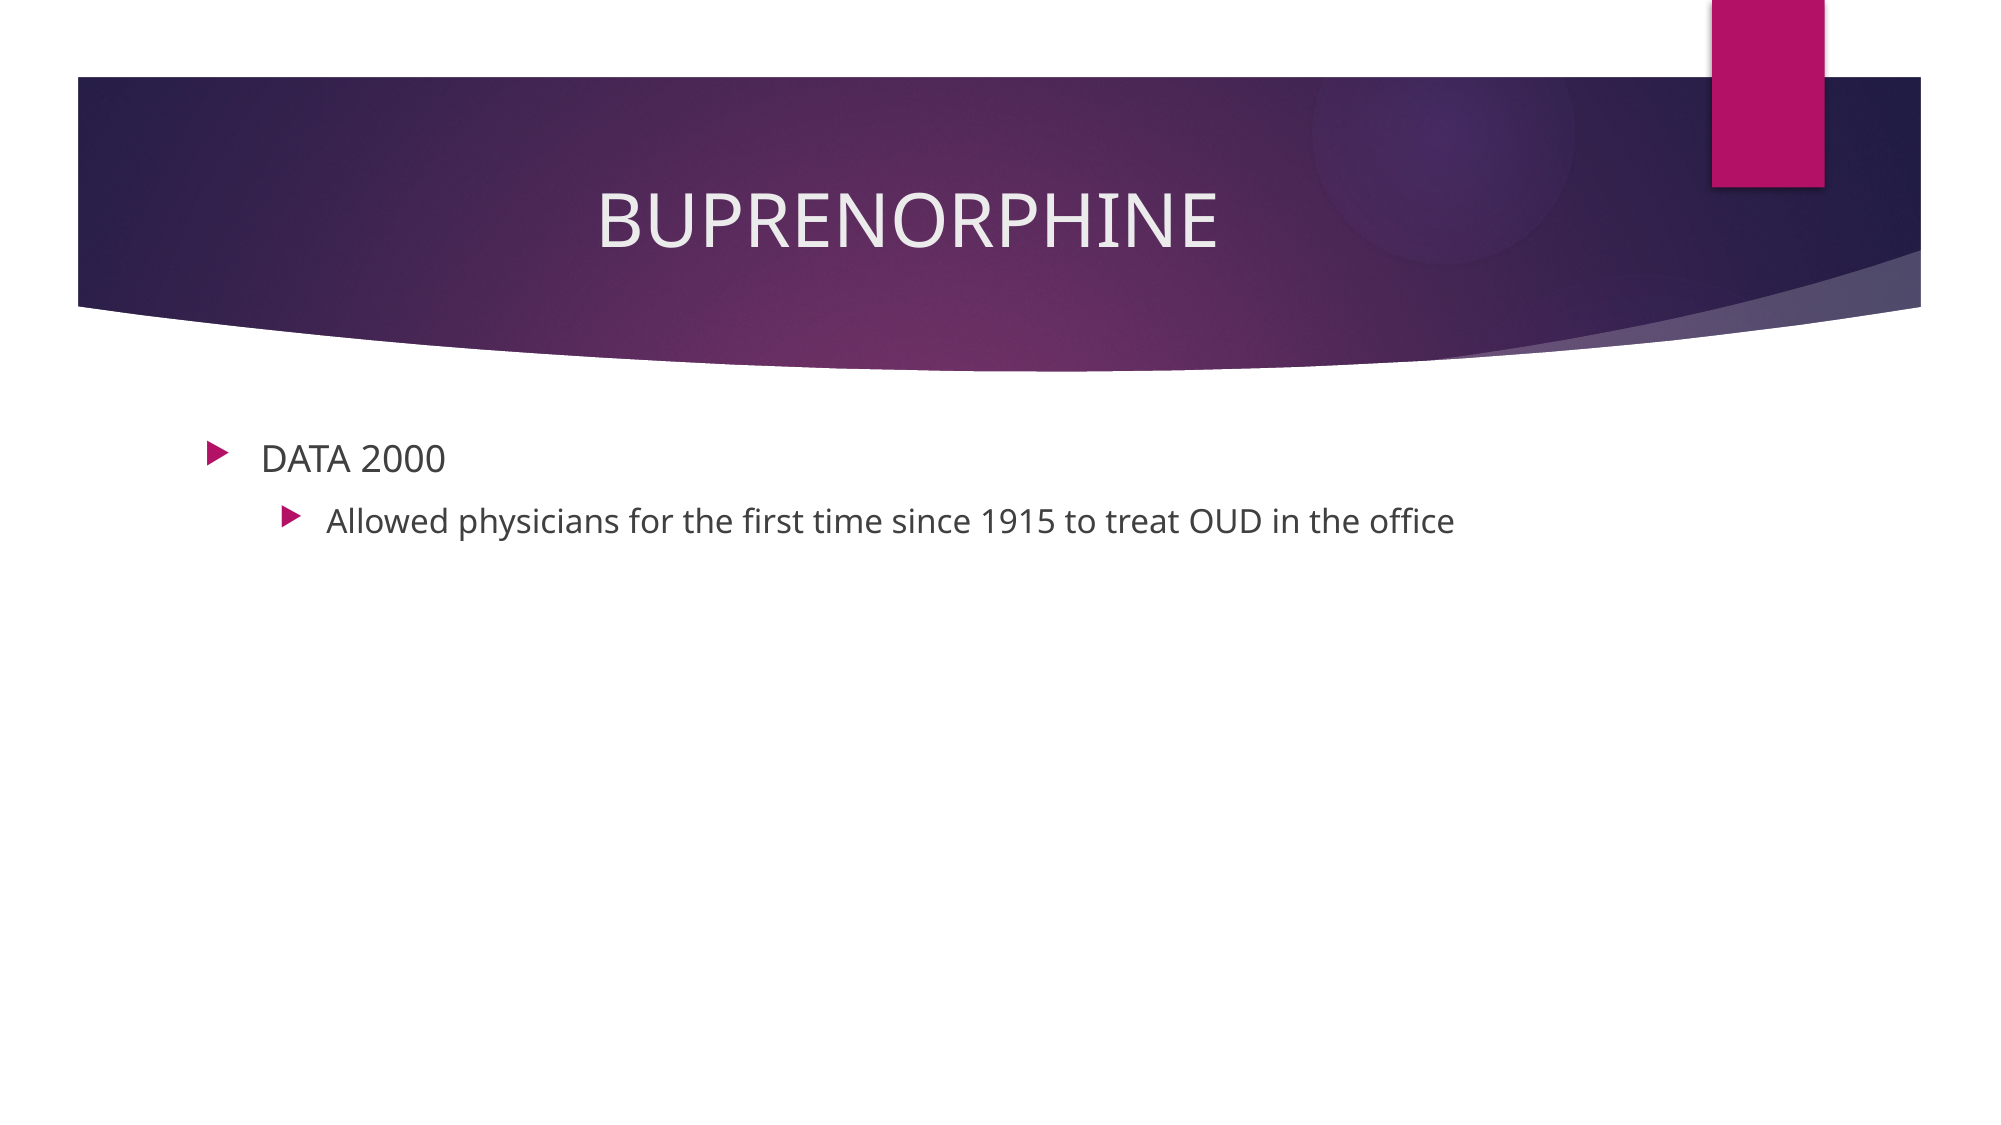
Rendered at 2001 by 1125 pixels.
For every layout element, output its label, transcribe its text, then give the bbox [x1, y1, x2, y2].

title BUPRENORPHINE [189, 159, 1627, 276]
list DATA 2000 Allowed physicians for the first time since 1915 to treat OUD in the office [189, 427, 1638, 988]
